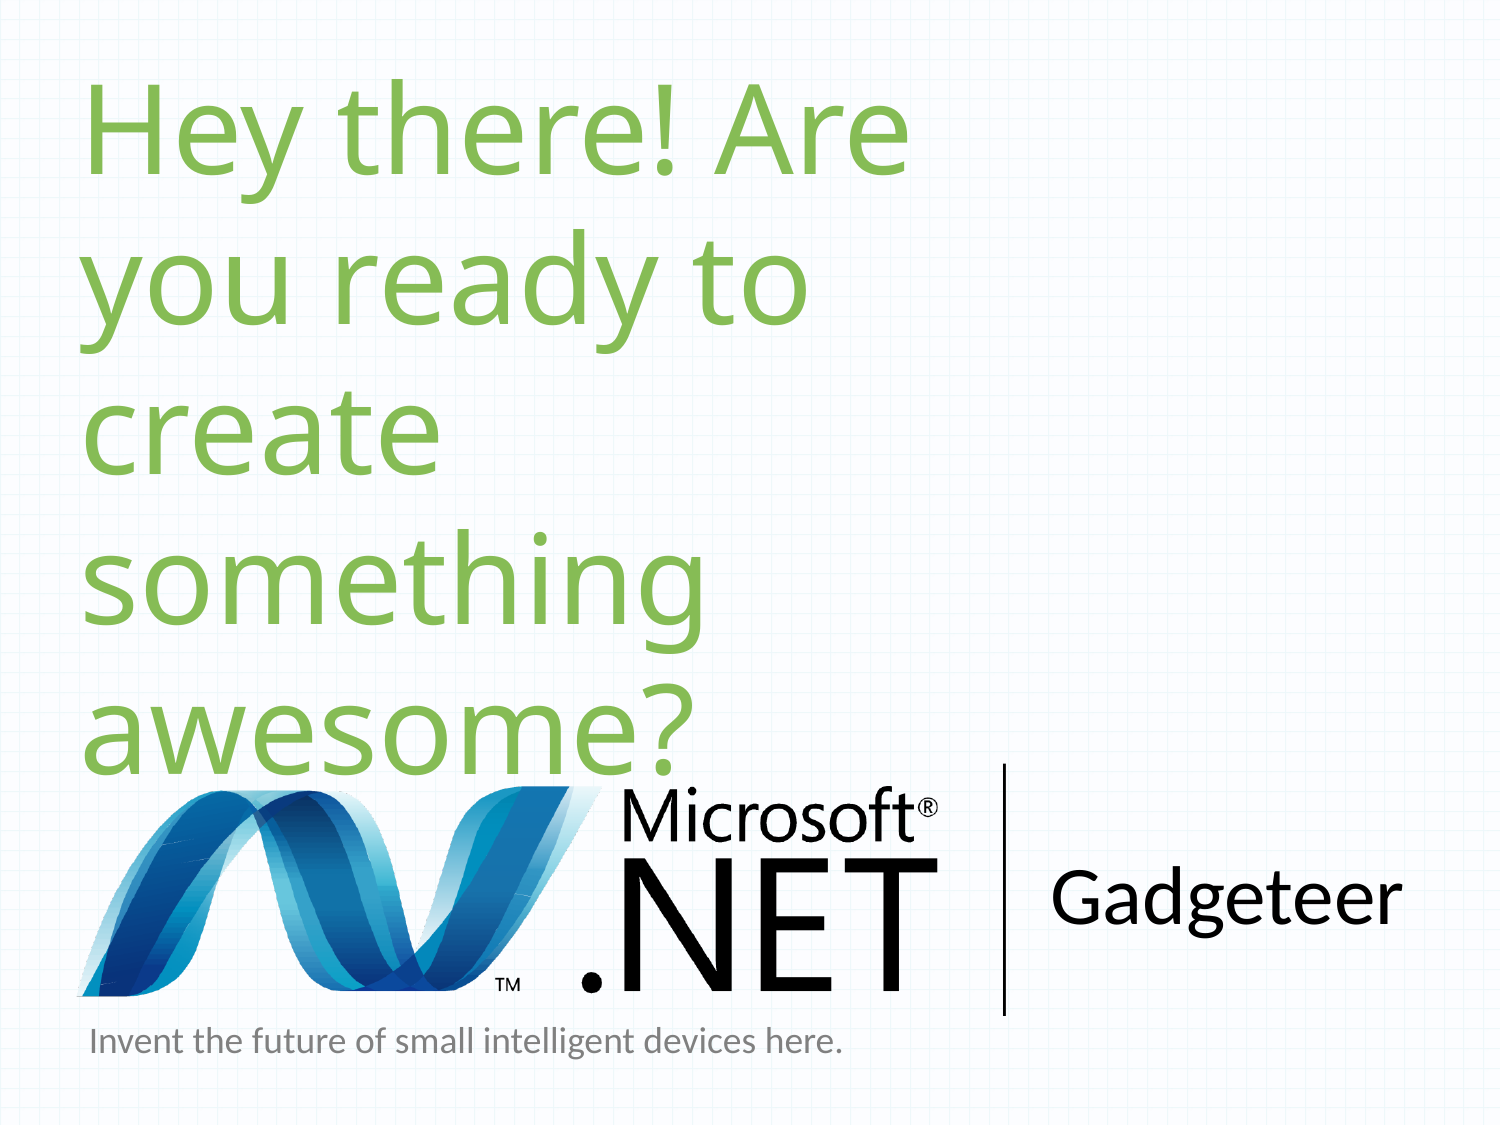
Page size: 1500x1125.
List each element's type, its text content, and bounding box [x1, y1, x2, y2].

picture [0, 0, 1500, 1125]
text_box Hey there! Are you ready to create something awesome? [64, 42, 1022, 808]
text_box Gadgeteer [1035, 834, 1420, 949]
